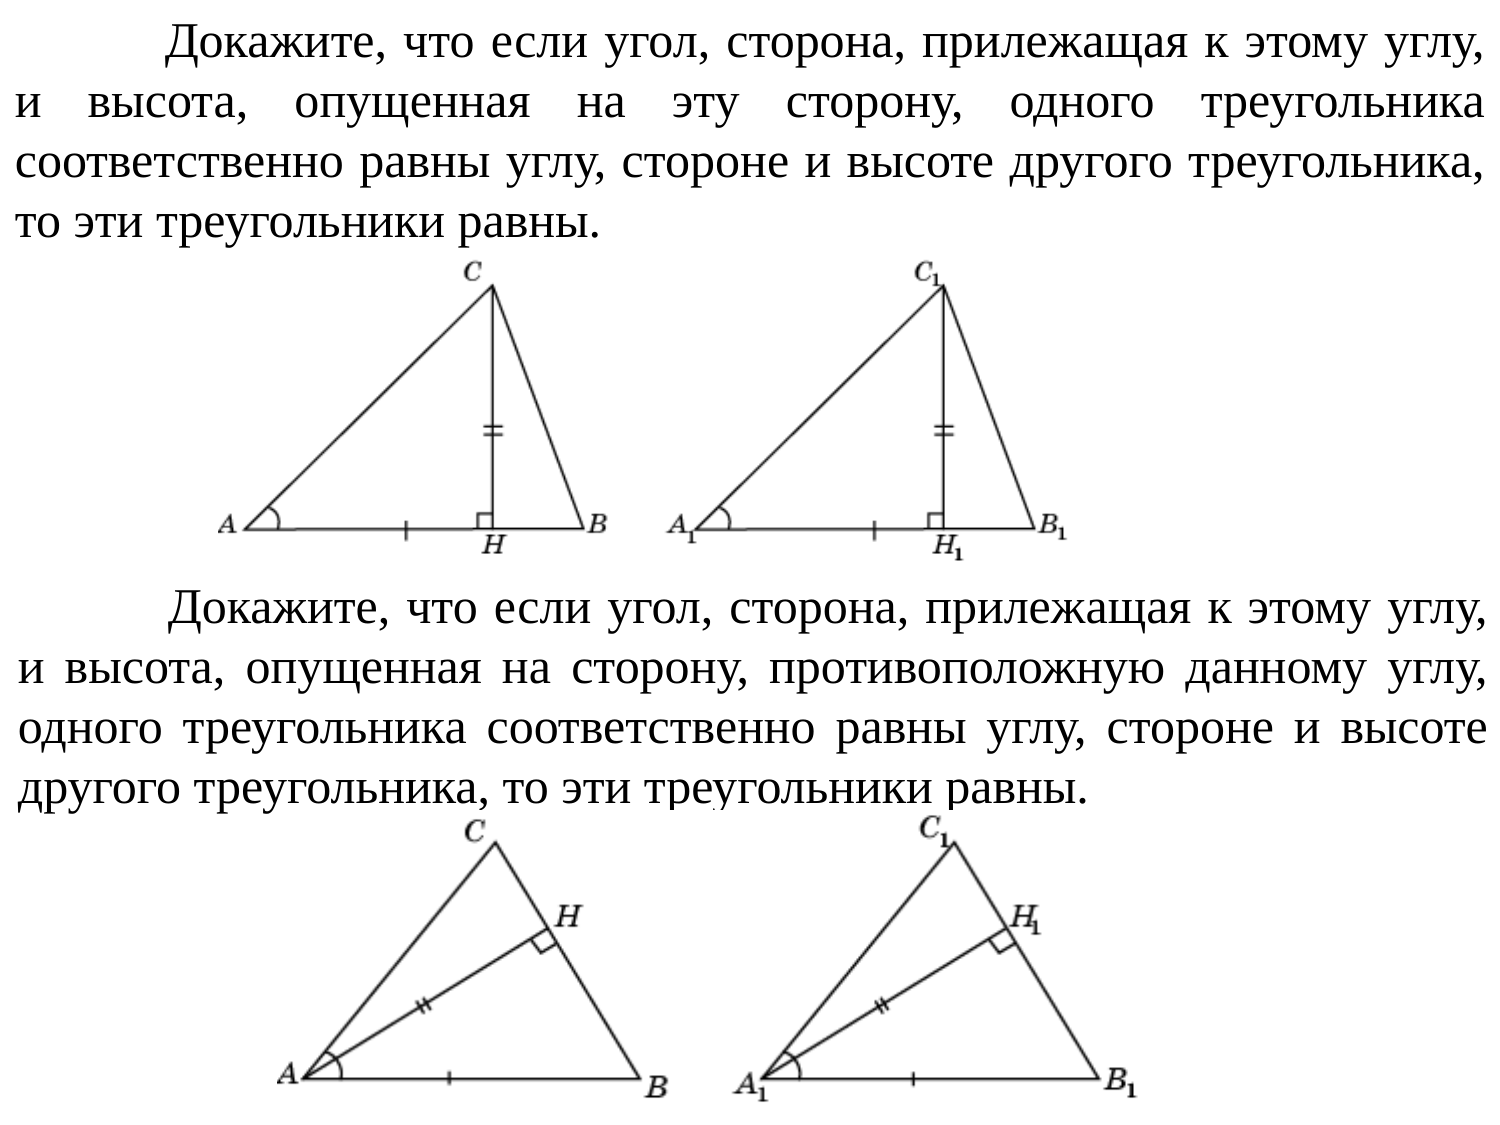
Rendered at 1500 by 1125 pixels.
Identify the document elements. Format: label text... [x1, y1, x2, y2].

picture [277, 810, 1140, 1108]
text_box Докажите, что если угол, сторона, прилежащая к этому углу, и высота, опущенная на сторону, противоположную данному углу, одного треугольника соответственно равны углу, стороне и высоте другого треугольника, то эти треугольники равны. [3, 566, 1500, 821]
text_box Докажите, что если угол, сторона, прилежащая к этому углу, и высота, опущенная на эту сторону, одного треугольника соответственно равны углу, стороне и высоте другого треугольника, то эти треугольники равны. [0, 0, 1500, 255]
picture [218, 257, 1070, 567]
